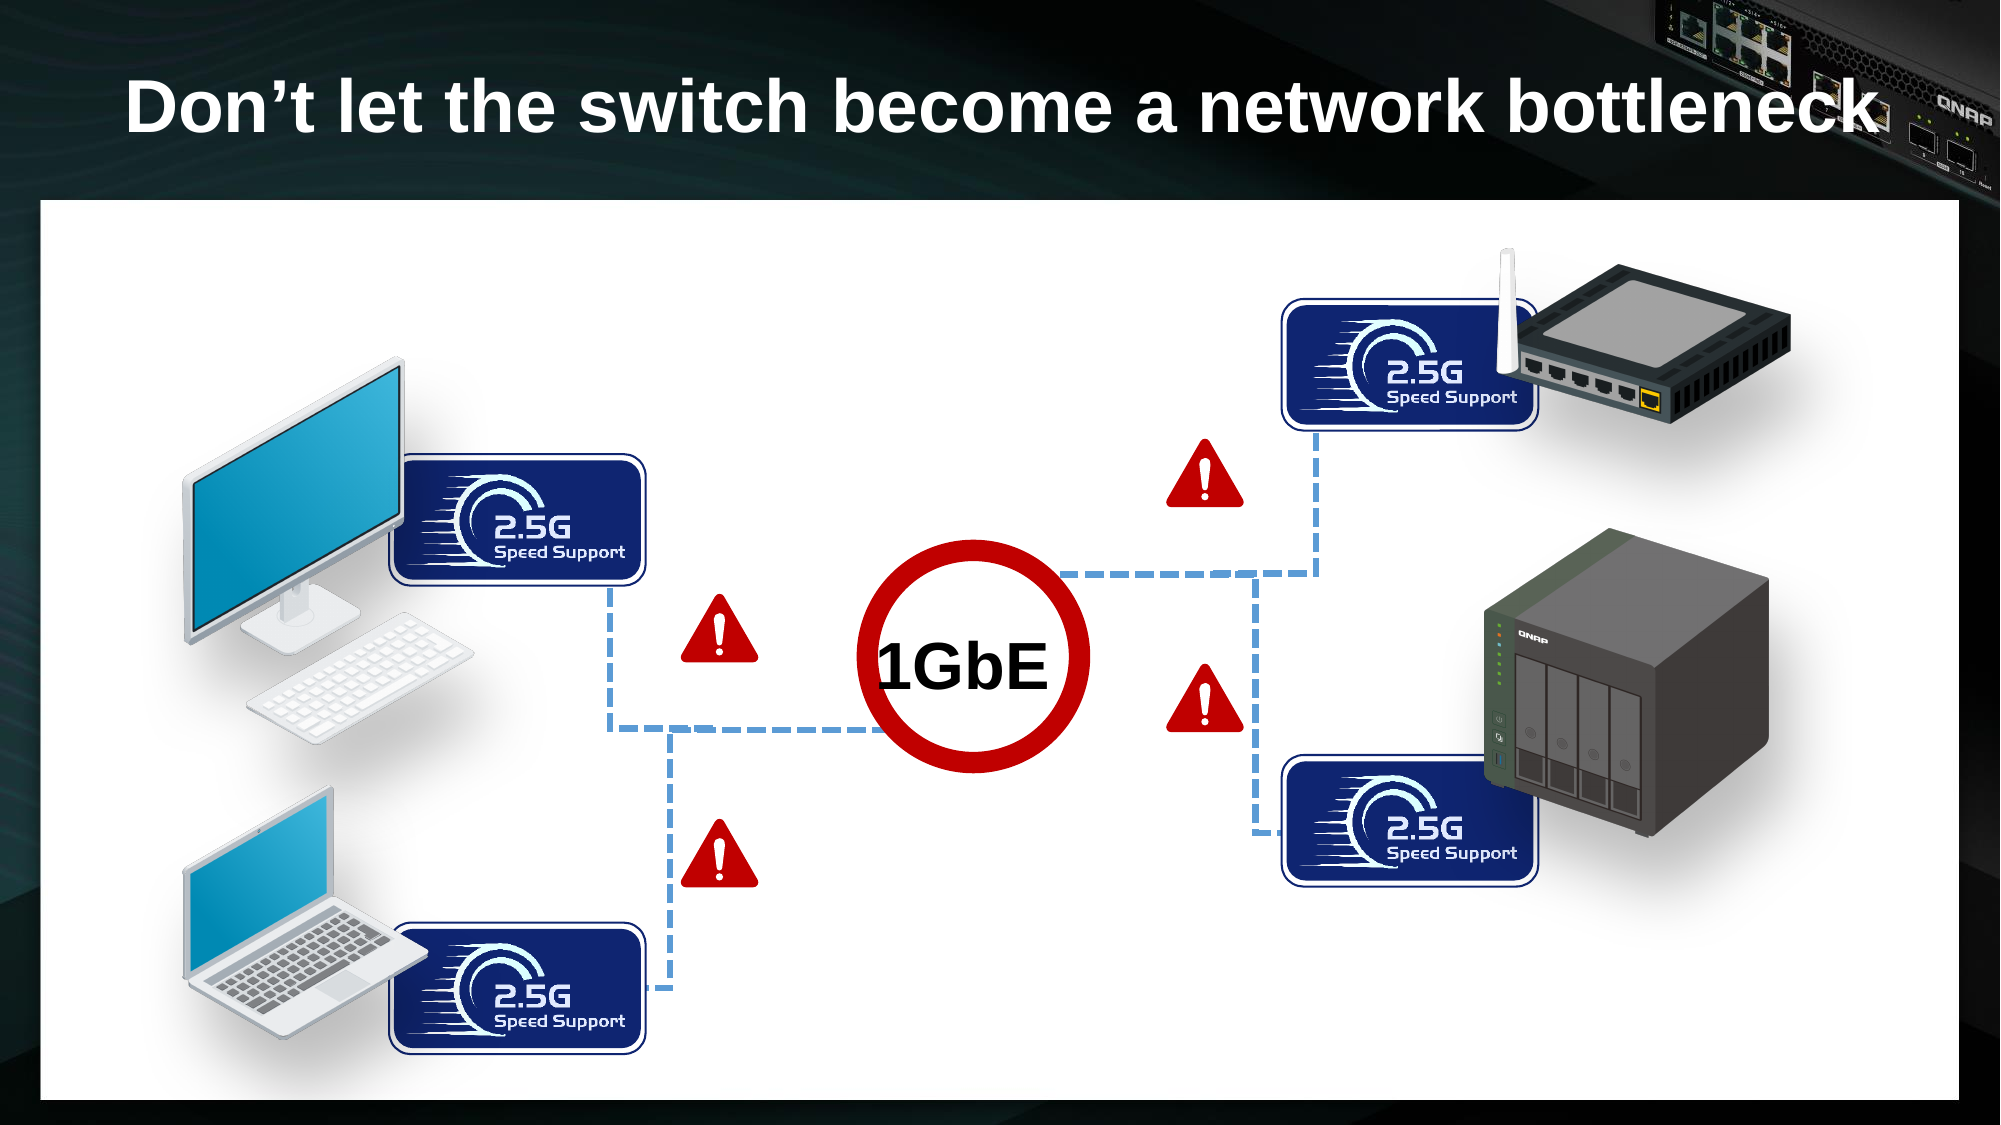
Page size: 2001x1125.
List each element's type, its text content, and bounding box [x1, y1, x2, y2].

picture [0, 0, 2000, 1125]
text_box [182, 248, 1791, 1055]
title Don’t let the switch become a network bottleneck [44, 0, 1962, 217]
